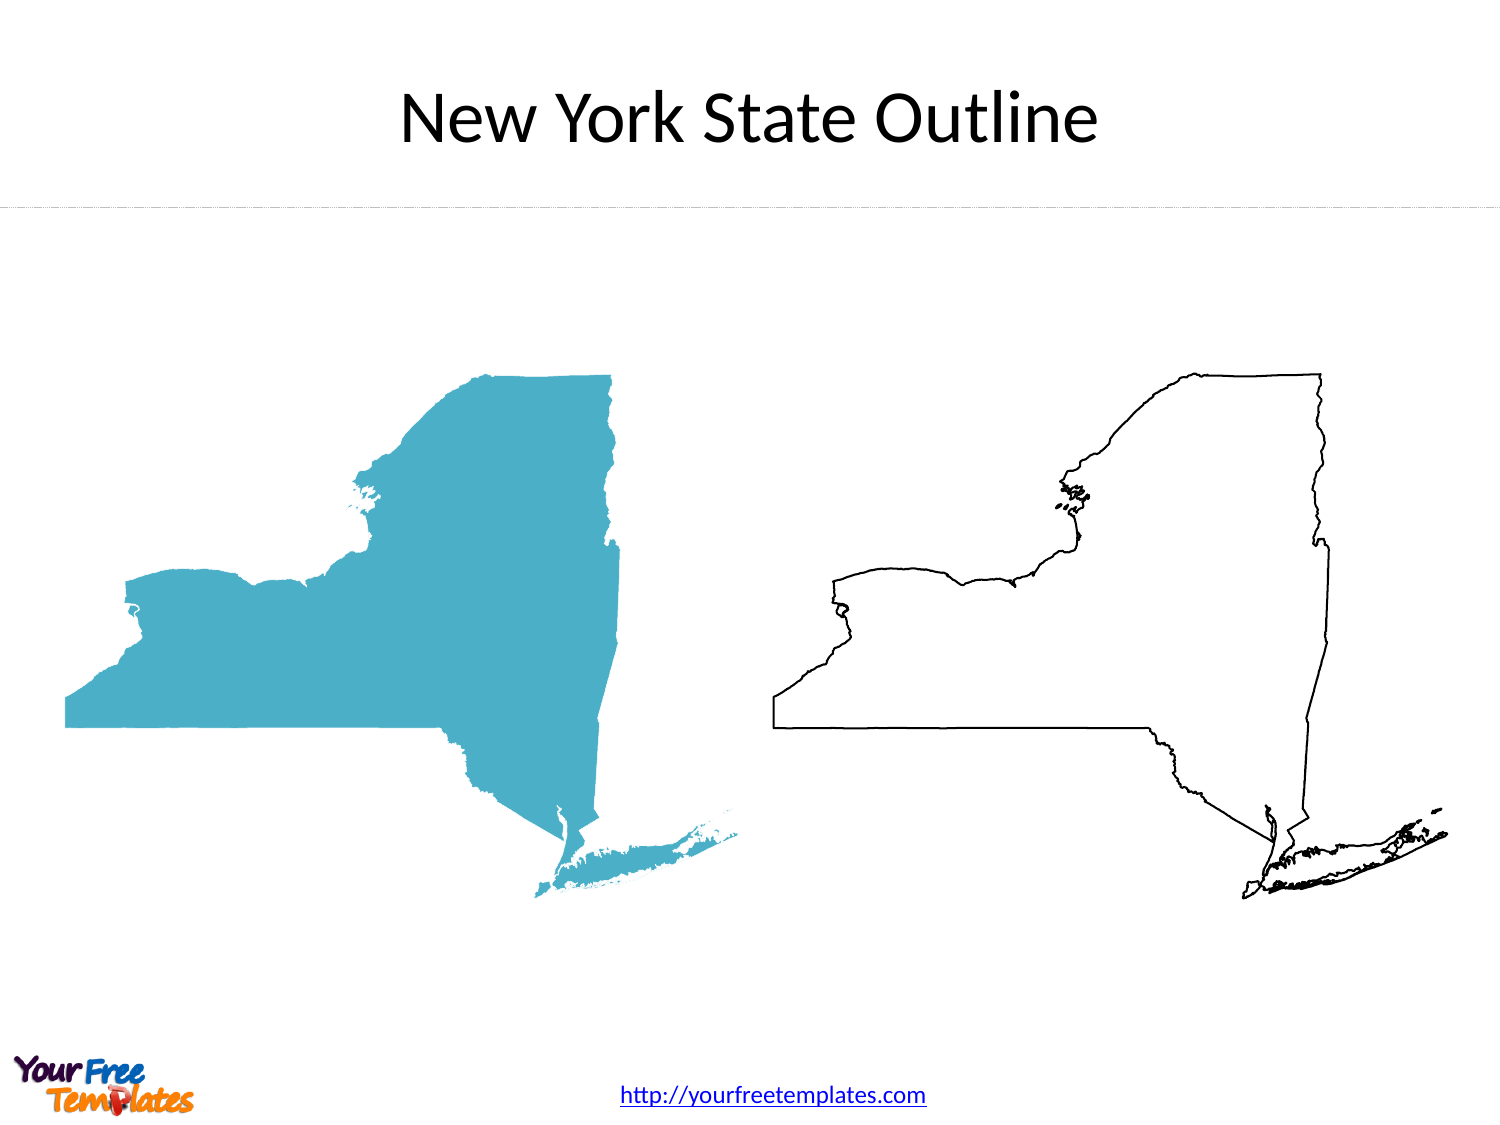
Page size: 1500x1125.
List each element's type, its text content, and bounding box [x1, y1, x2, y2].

title New York State Outline [75, 18, 1425, 207]
text_box [773, 373, 1448, 899]
text_box [64, 373, 739, 899]
picture [10, 1048, 202, 1120]
